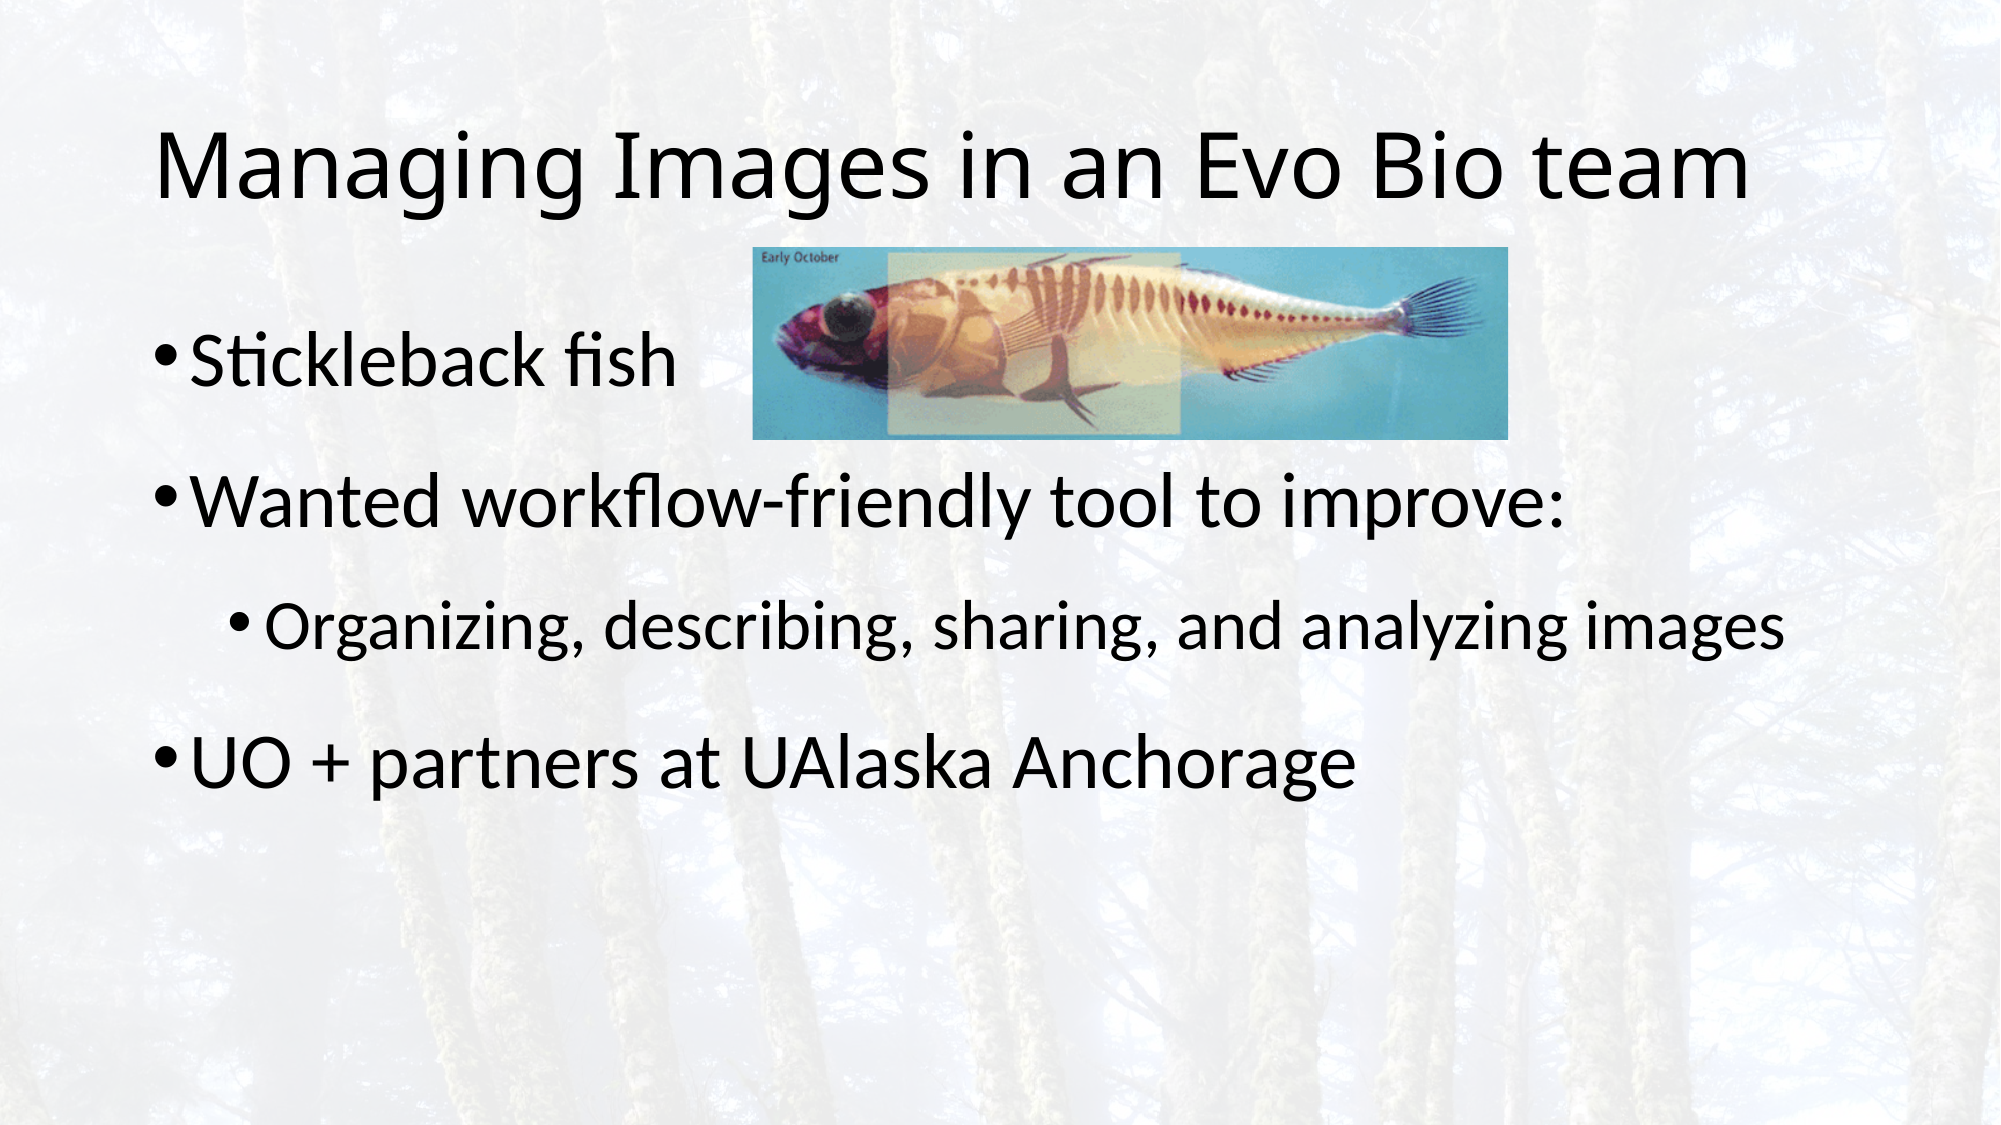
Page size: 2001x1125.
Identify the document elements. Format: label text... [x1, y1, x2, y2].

picture [752, 247, 1509, 440]
list Stickleback fish Wanted workflow-friendly tool to improve: Organizing, describing, sharing, and analyzing images UO + partners at UAlaska Anchorage [137, 299, 1863, 1014]
title Managing Images in an Evo Bio team [137, 59, 1863, 278]
